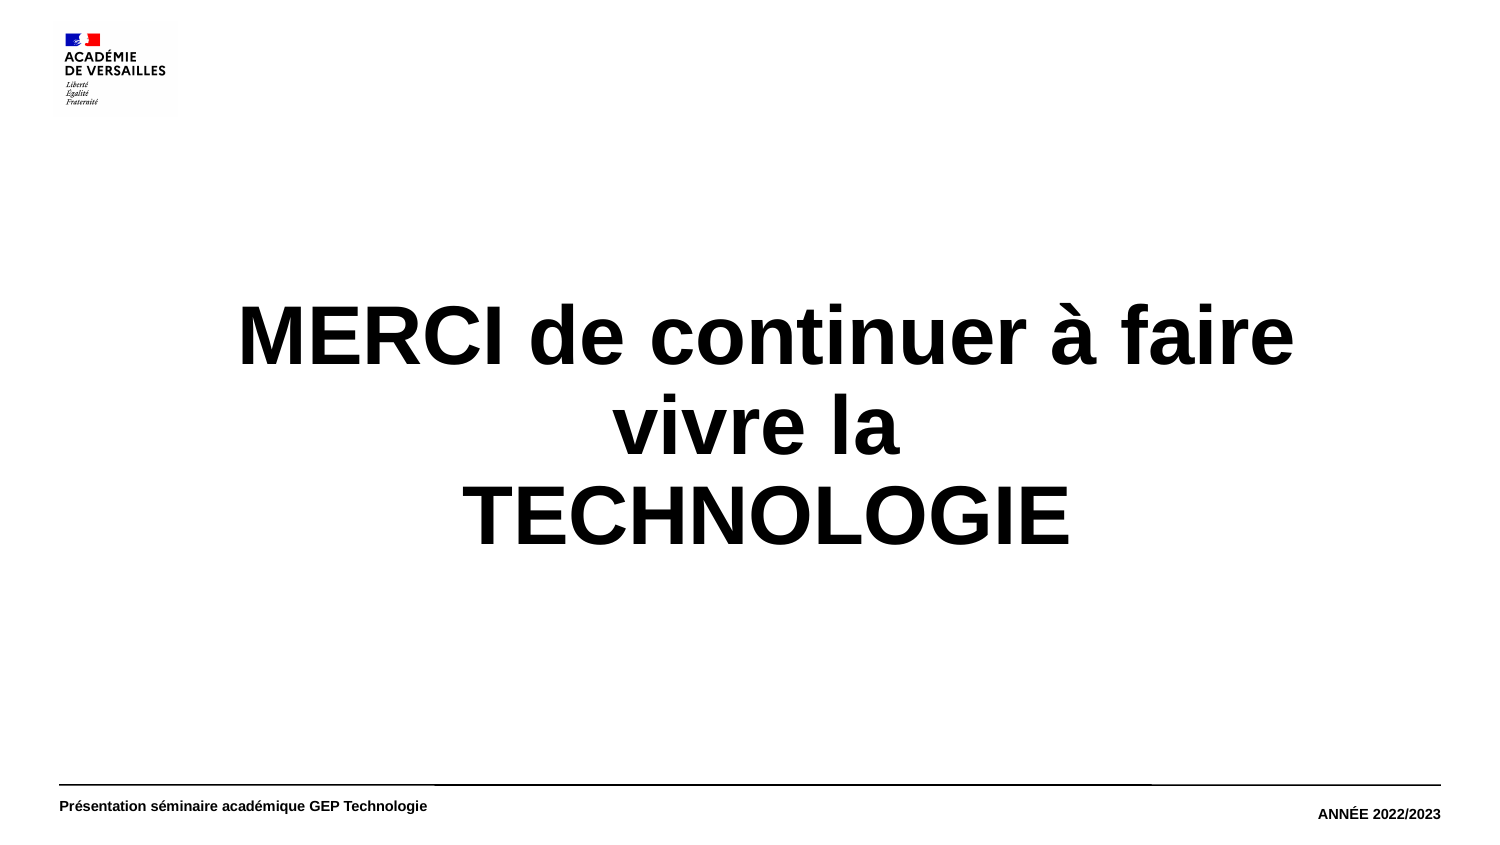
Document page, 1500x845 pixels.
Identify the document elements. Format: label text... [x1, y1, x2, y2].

text_box ANNÉE 2022/2023 [1248, 784, 1441, 844]
text_box MERCI de continuer à faire vivre la TECHNOLOGIE [222, 292, 1313, 563]
text_box Présentation séminaire académique GEP Technologie [59, 796, 1028, 844]
picture [53, 21, 178, 117]
